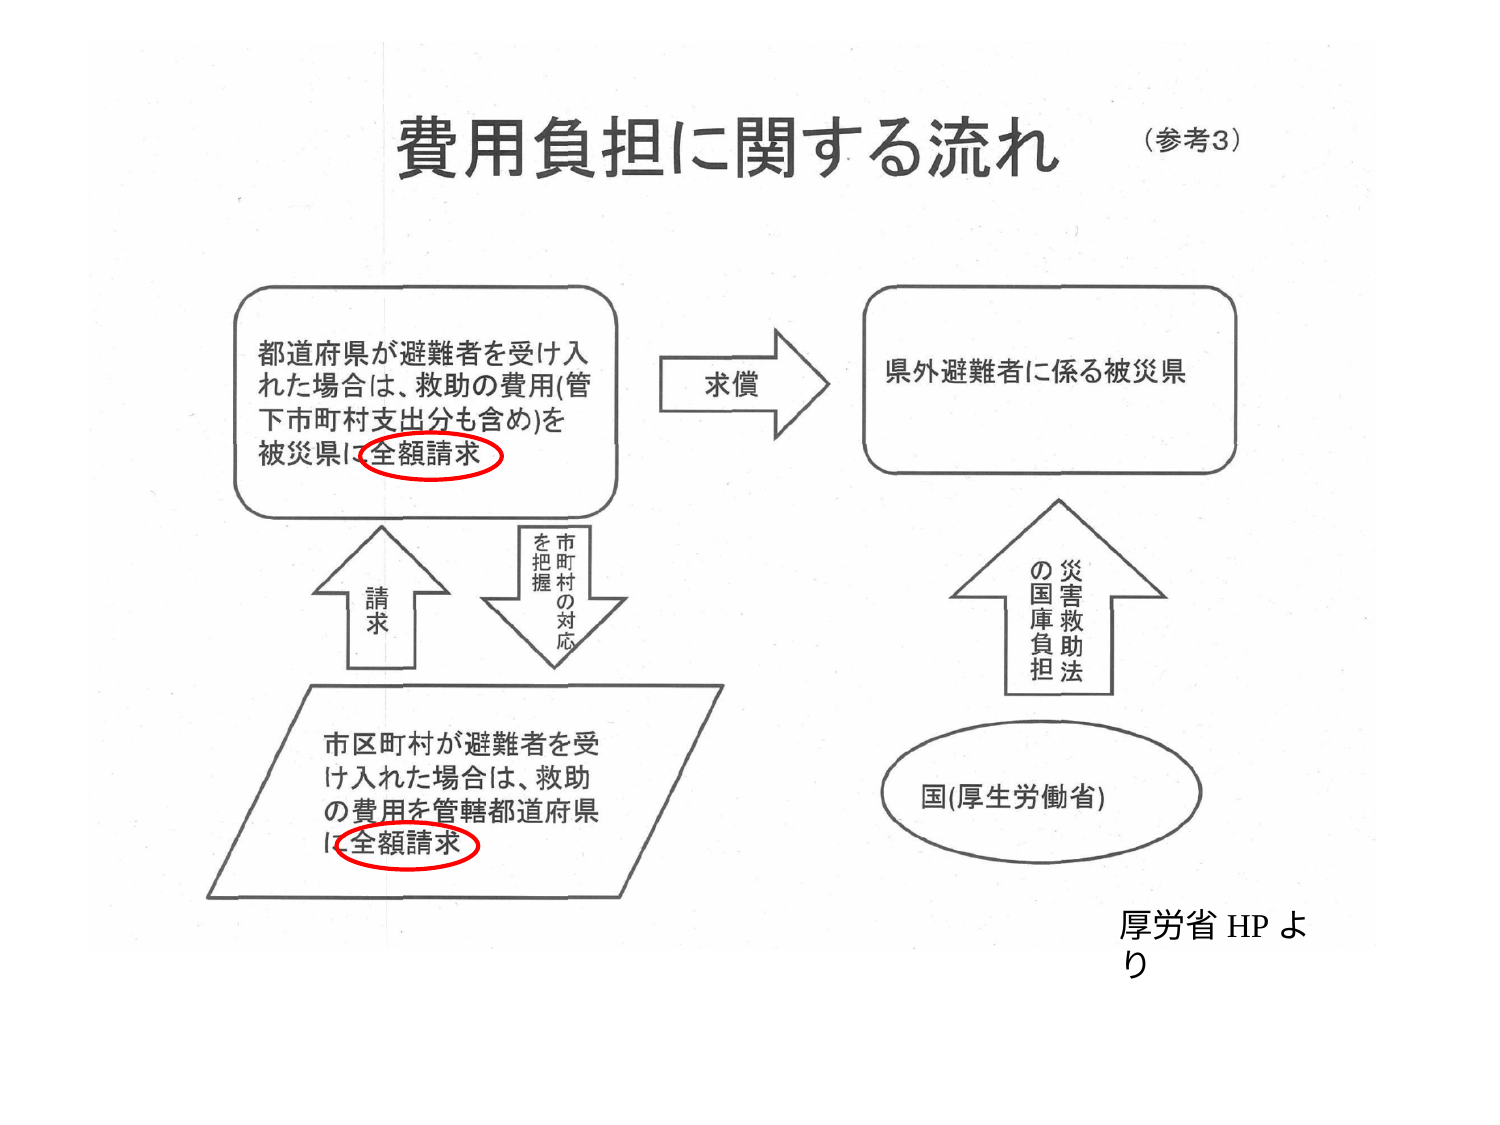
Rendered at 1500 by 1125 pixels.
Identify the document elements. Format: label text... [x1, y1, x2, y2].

text_box 厚労省HPより [1104, 959, 1341, 992]
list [88, 42, 1377, 950]
